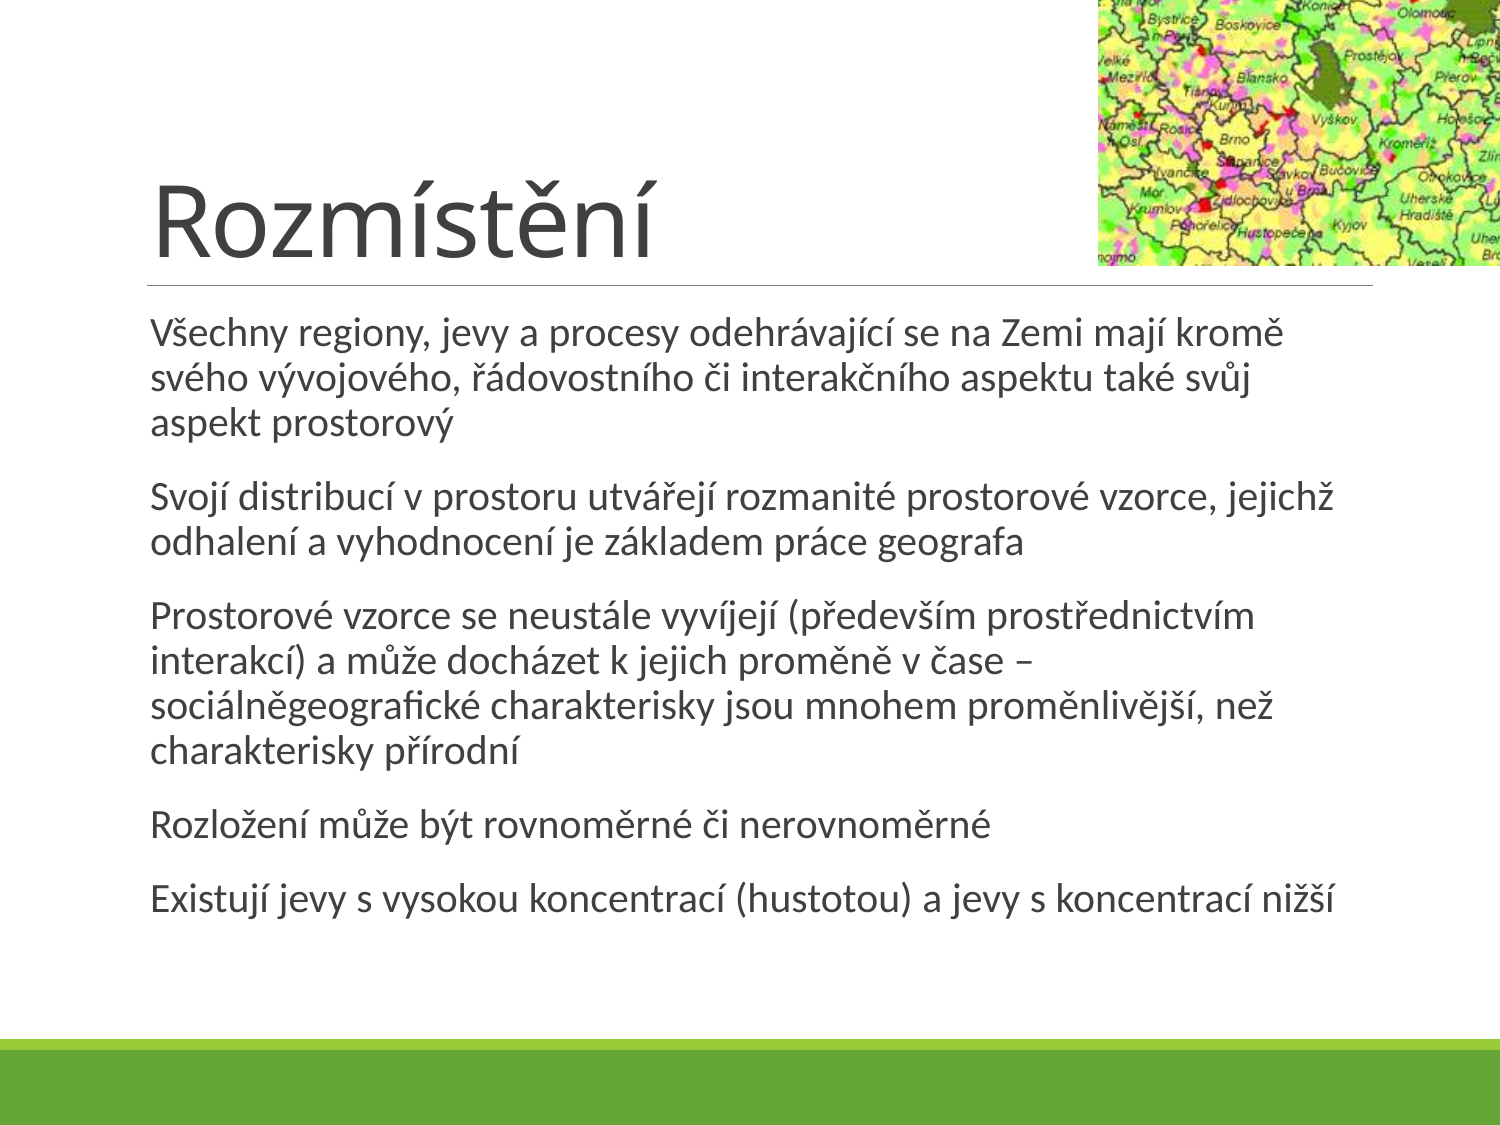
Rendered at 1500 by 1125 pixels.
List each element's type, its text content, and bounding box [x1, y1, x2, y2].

list Všechny regiony, jevy a procesy odehrávající se na Zemi mají kromě svého vývojového, řádovostního či interakčního aspektu také svůj aspekt prostorový Svojí distribucí v prostoru utvářejí rozmanité prostorové vzorce, jejichž odhalení a vyhodnocení je základem práce geografa Prostorové vzorce se neustále vyvíjejí (především prostřednictvím interakcí) a může docházet k jejich proměně v čase – sociálněgeografické charakterisky jsou mnohem proměnlivější, než charakterisky přírodní Rozložení může být rovnoměrné či nerovnoměrné Existují jevy s vysokou koncentrací (hustotou) a jevy s koncentrací nižší [135, 302, 1373, 963]
title Rozmístění [135, 47, 1373, 285]
picture [1097, 0, 1500, 267]
